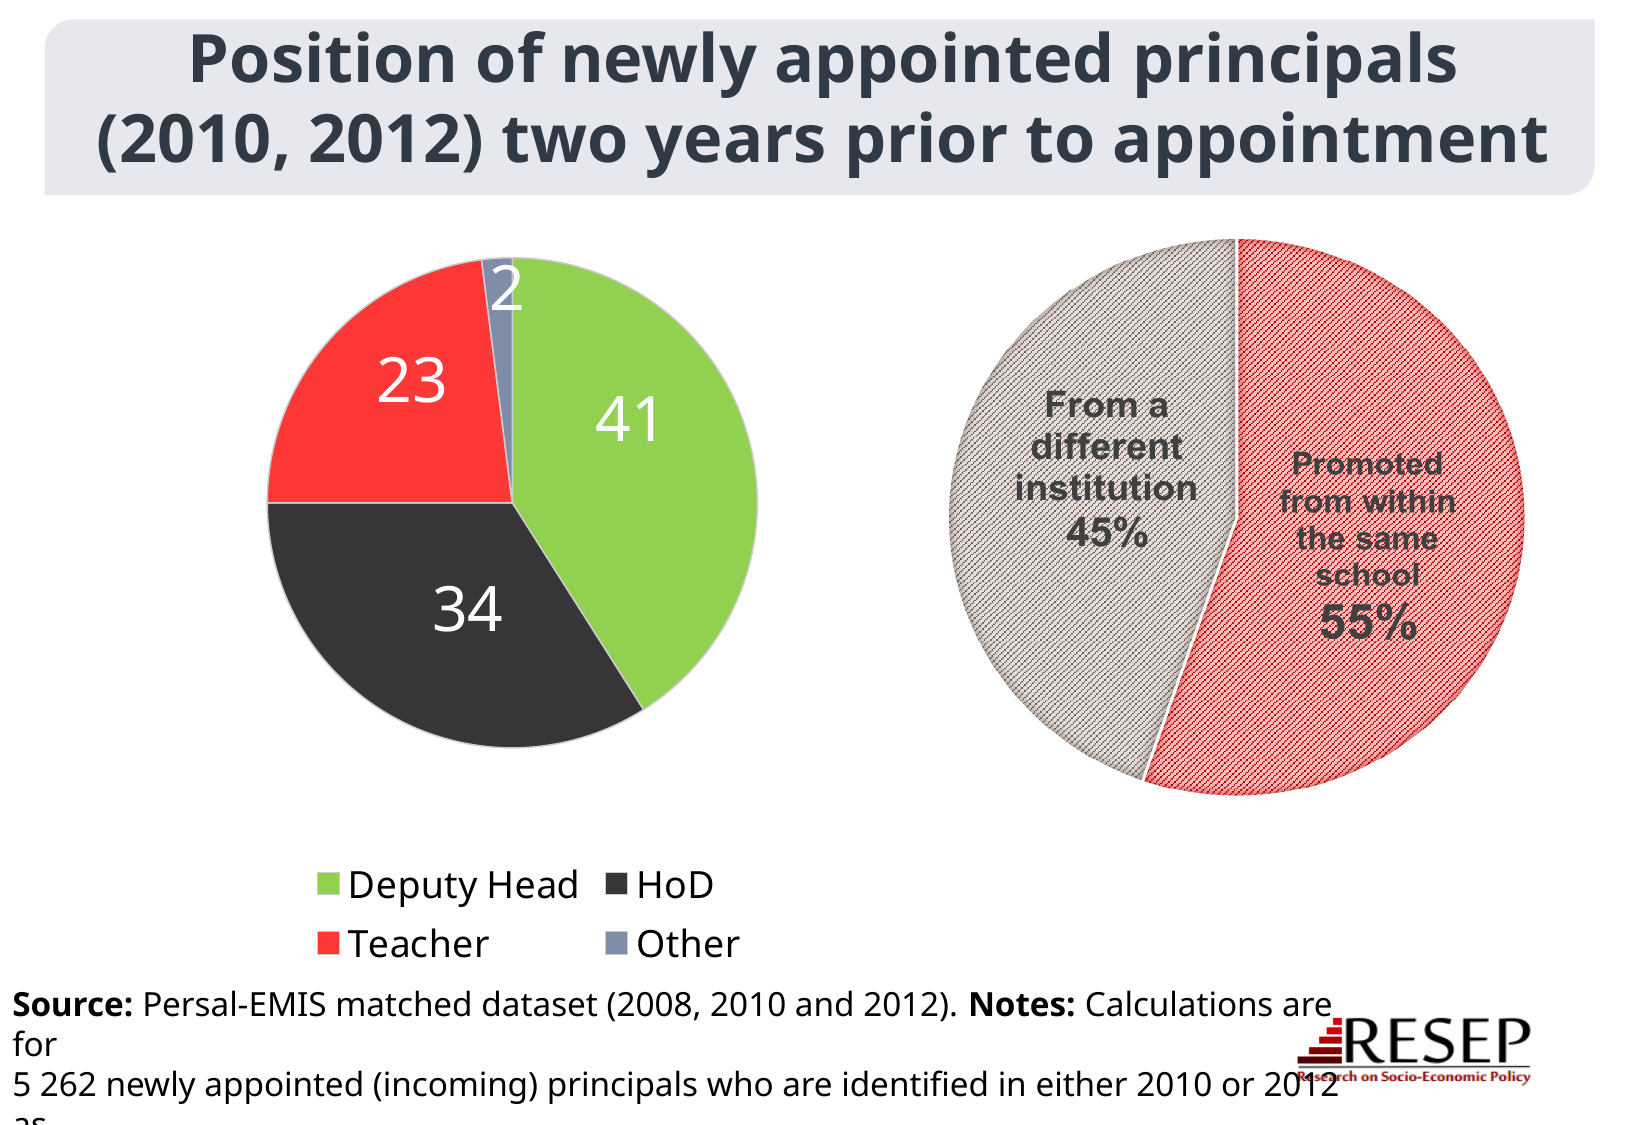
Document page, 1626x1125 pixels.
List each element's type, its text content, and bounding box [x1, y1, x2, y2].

title Position of newly appointed principals (2010, 2012) two years prior to appointment [80, 8, 1568, 197]
text_box Source: Persal-EMIS matched dataset (2008, 2010 and 2012). Notes: Calculations are for 5 262 newly appointed (incoming) principals who are identified in either 2010 or 2012 as principals but were not identified as principals in Persal in previous periods (2008 and/or 2004). [0, 976, 1379, 1125]
picture [1379, 1011, 1556, 1094]
picture [931, 172, 1625, 847]
chart [127, 146, 931, 977]
